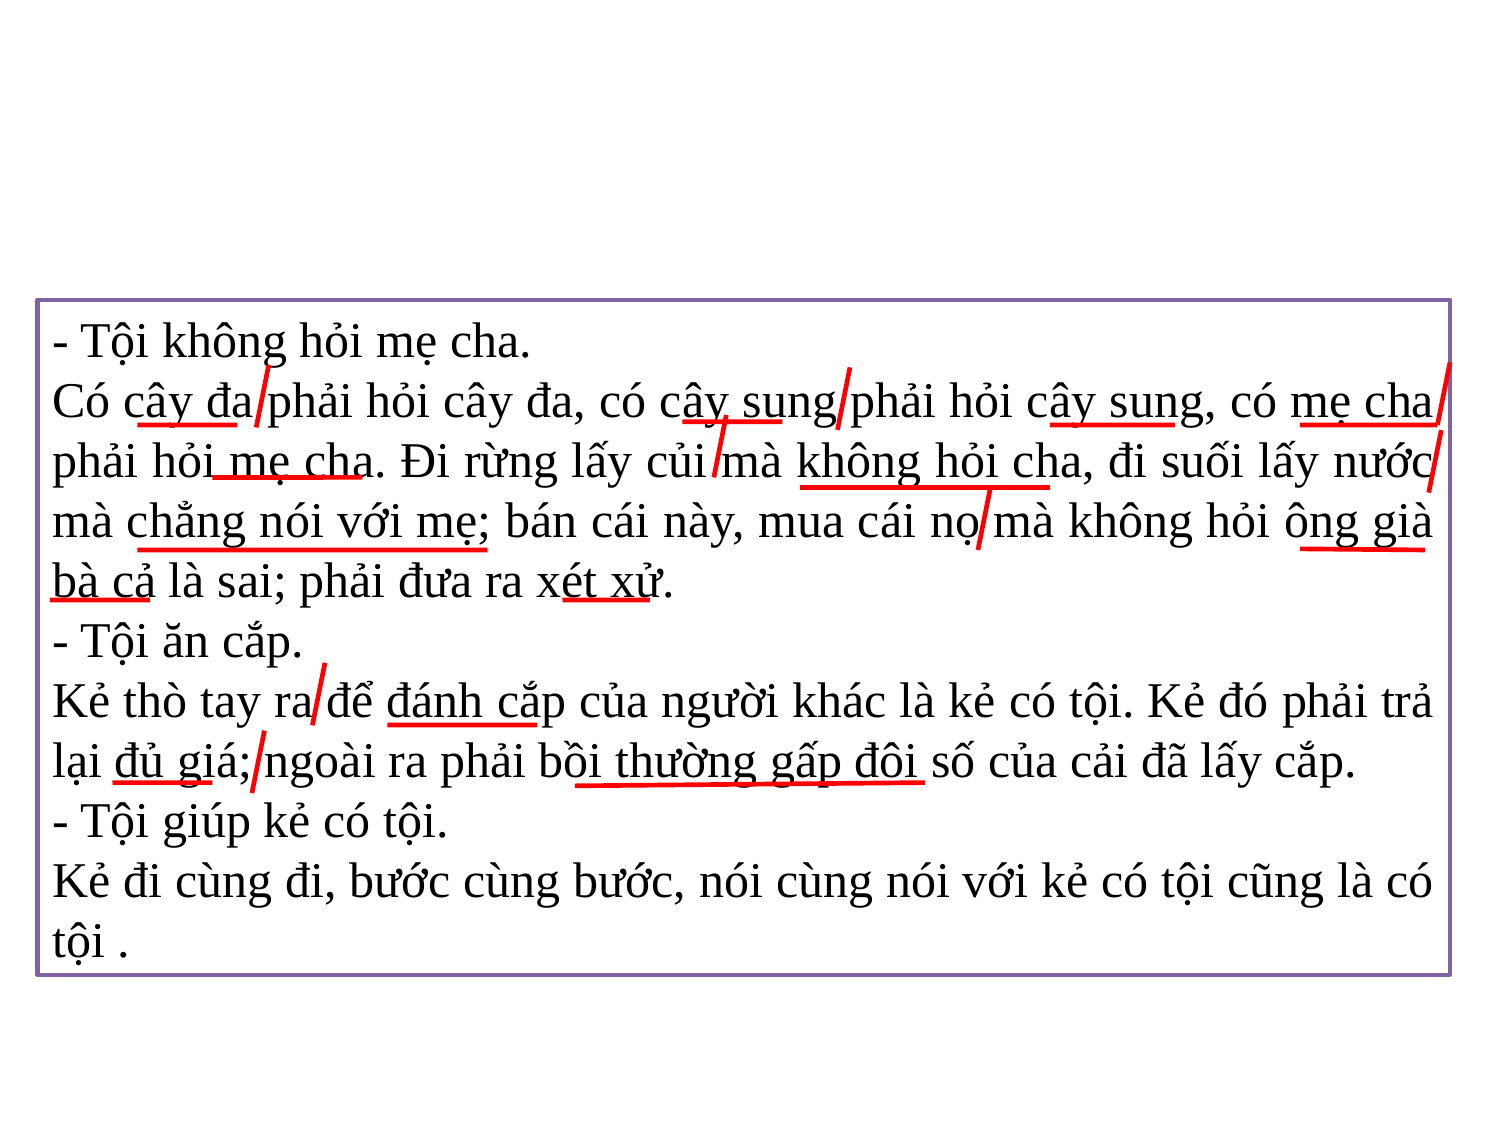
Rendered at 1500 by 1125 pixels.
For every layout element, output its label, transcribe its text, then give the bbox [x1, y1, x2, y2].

text_box - Tội không hỏi mẹ cha. Có cây đa phải hỏi cây đa, có cây sung phải hỏi cây sung, có mẹ cha phải hỏi mẹ cha. Đi rừng lấy củi mà không hỏi cha, đi suối lấy nước mà chẳng nói với mẹ; bán cái này, mua cái nọ mà không hỏi ông già bà cả là sai; phải đưa ra xét xử. - Tội ăn cắp. Kẻ thò tay ra để đánh cắp của người khác là kẻ có tội. Kẻ đó phải trả lại đủ giá; ngoài ra phải bồi thường gấp đôi số của cải đã lấy cắp. - Tội giúp kẻ có tội. Kẻ đi cùng đi, bước cùng bước, nói cùng nói với kẻ có tội cũng là có tội . [35, 298, 1452, 977]
